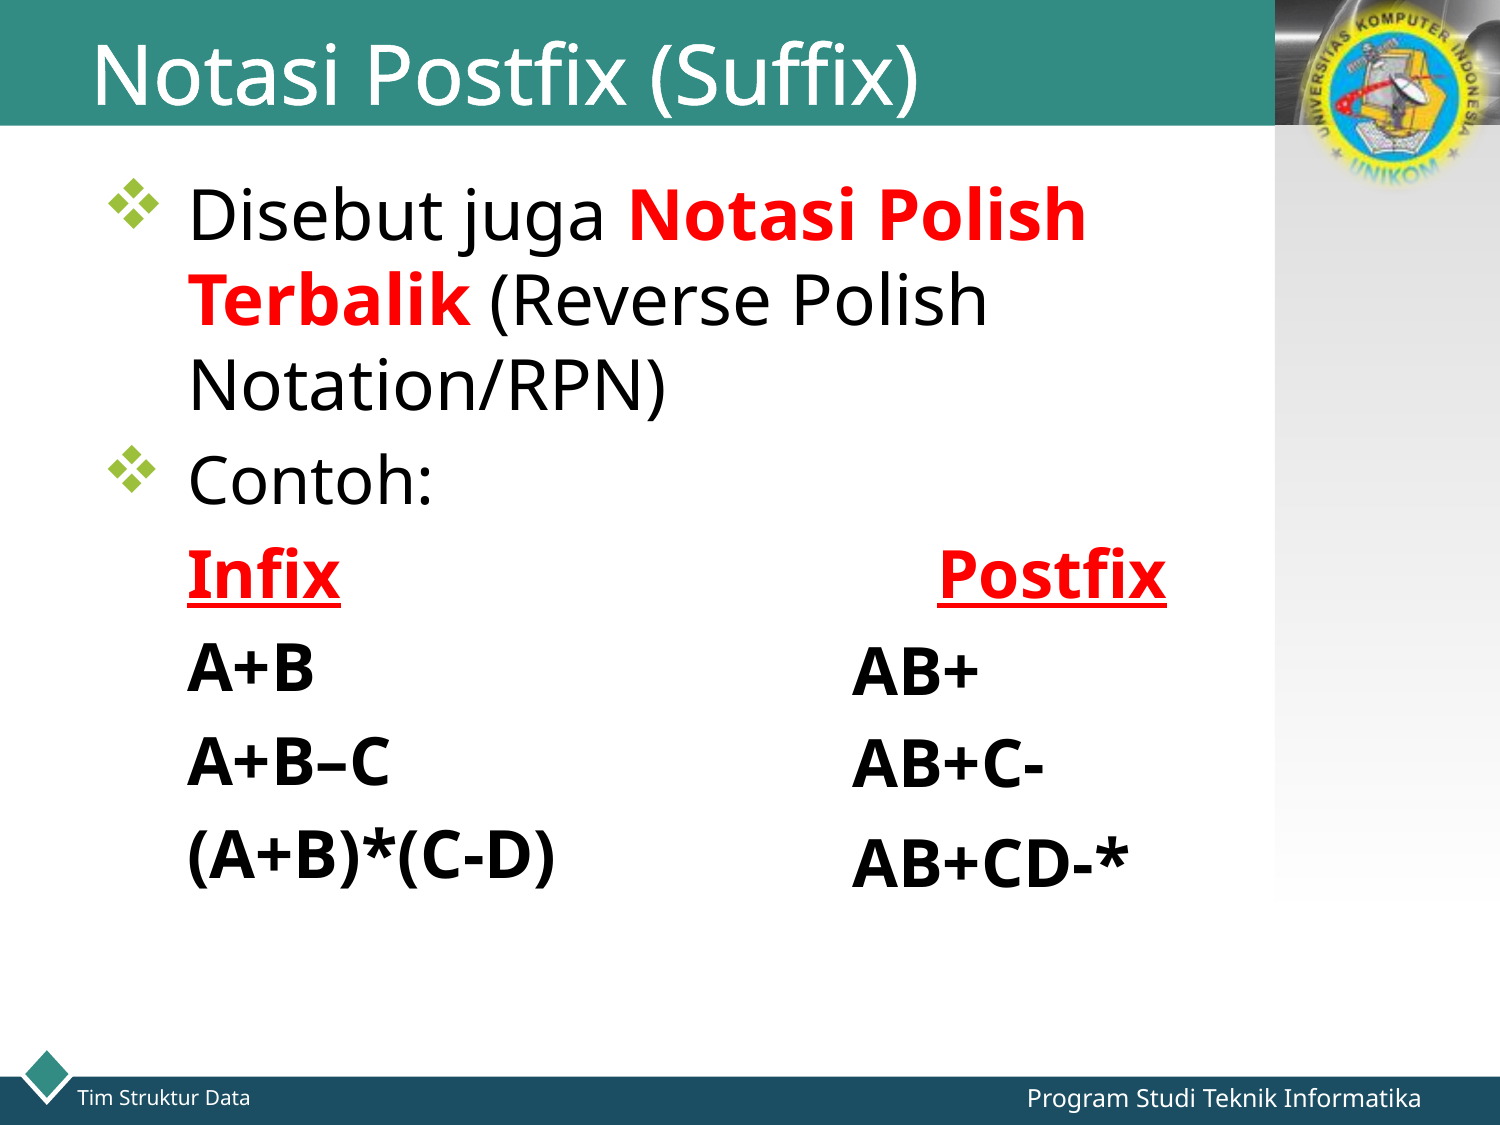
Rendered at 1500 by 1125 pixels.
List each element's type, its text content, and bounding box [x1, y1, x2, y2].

picture [1275, 0, 1500, 199]
text_box AB+C- [837, 713, 1325, 809]
title Notasi Postfix (Suffix) [74, 24, 1283, 118]
list Disebut juga Notasi Polish Terbalik (Reverse Polish Notation/RPN) Contoh: Infix Postfix A+B A+B–C (A+B)*(C-D) [87, 162, 1276, 1013]
text_box AB+ [837, 621, 1325, 713]
text_box AB+CD-* [837, 813, 1325, 909]
footer Program Studi Teknik Informatika [949, 1074, 1438, 1125]
slide_number Tim Struktur Data [62, 1077, 463, 1113]
